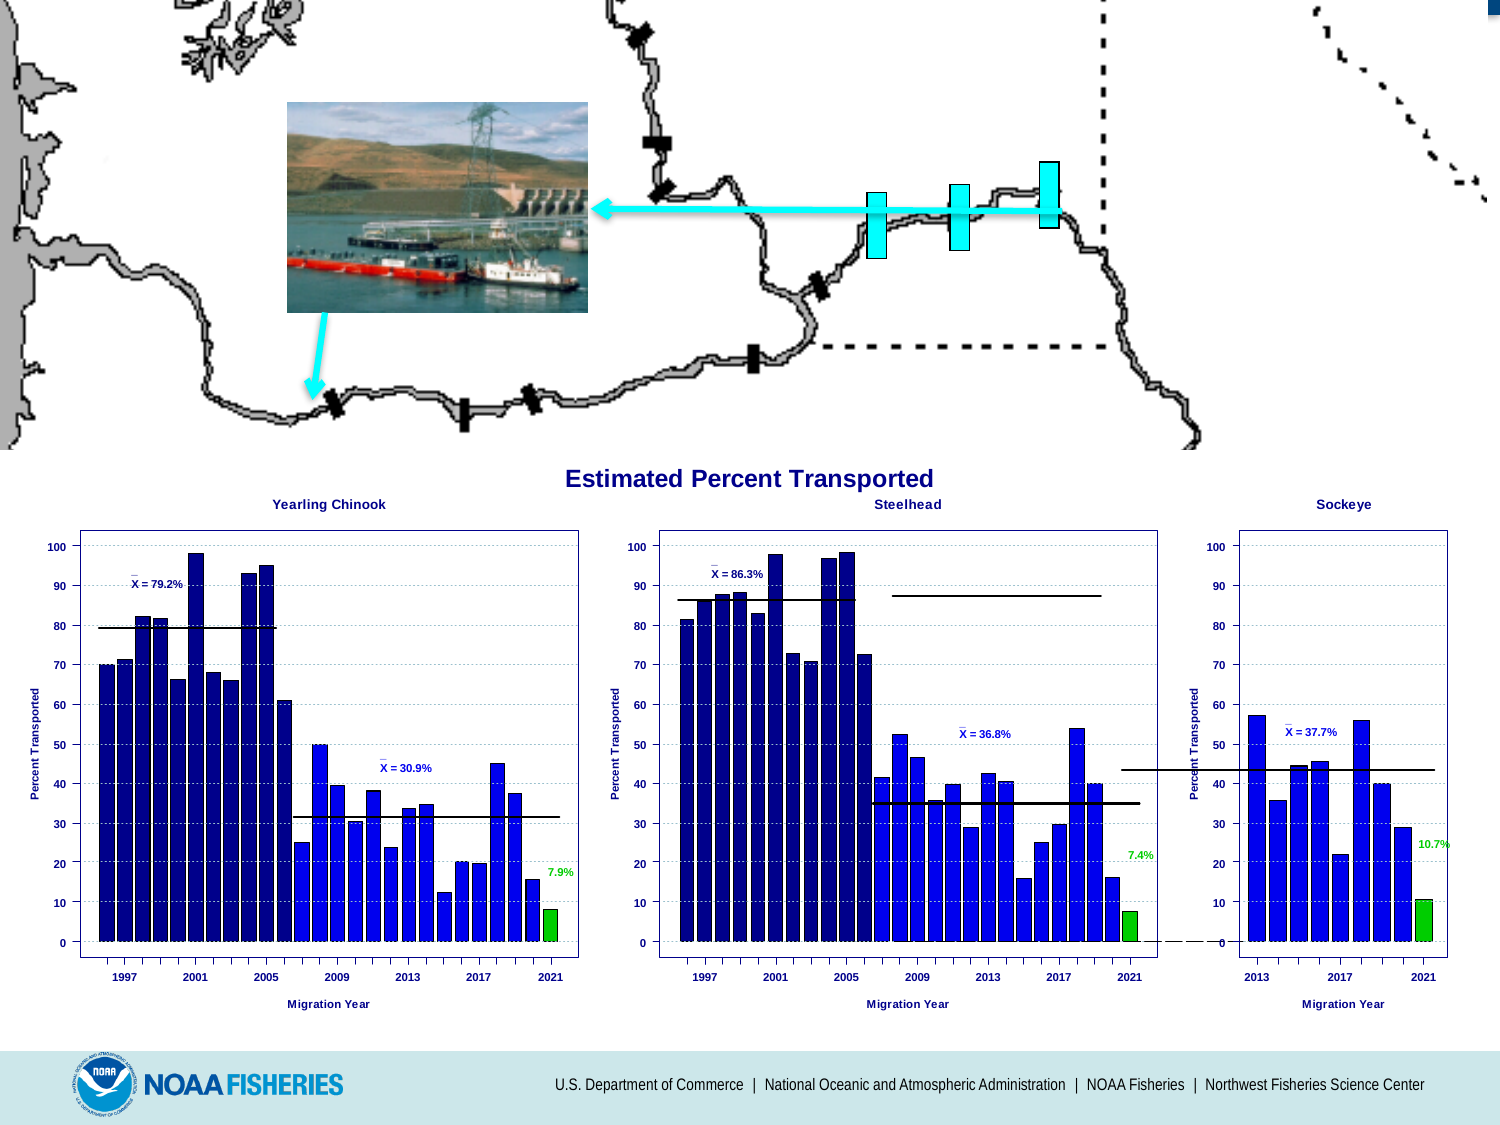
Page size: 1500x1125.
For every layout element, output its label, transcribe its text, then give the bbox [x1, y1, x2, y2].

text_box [312, 312, 326, 401]
picture [335, 1078, 343, 1085]
slide_number U.S. Department of Commerce | National Oceanic and Atmospheric Administration | NOAA Fisheries | Northwest Fisheries Science Center [375, 1060, 1425, 1125]
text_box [590, 208, 1063, 212]
picture [72, 1052, 343, 1117]
picture [0, 0, 1500, 1051]
